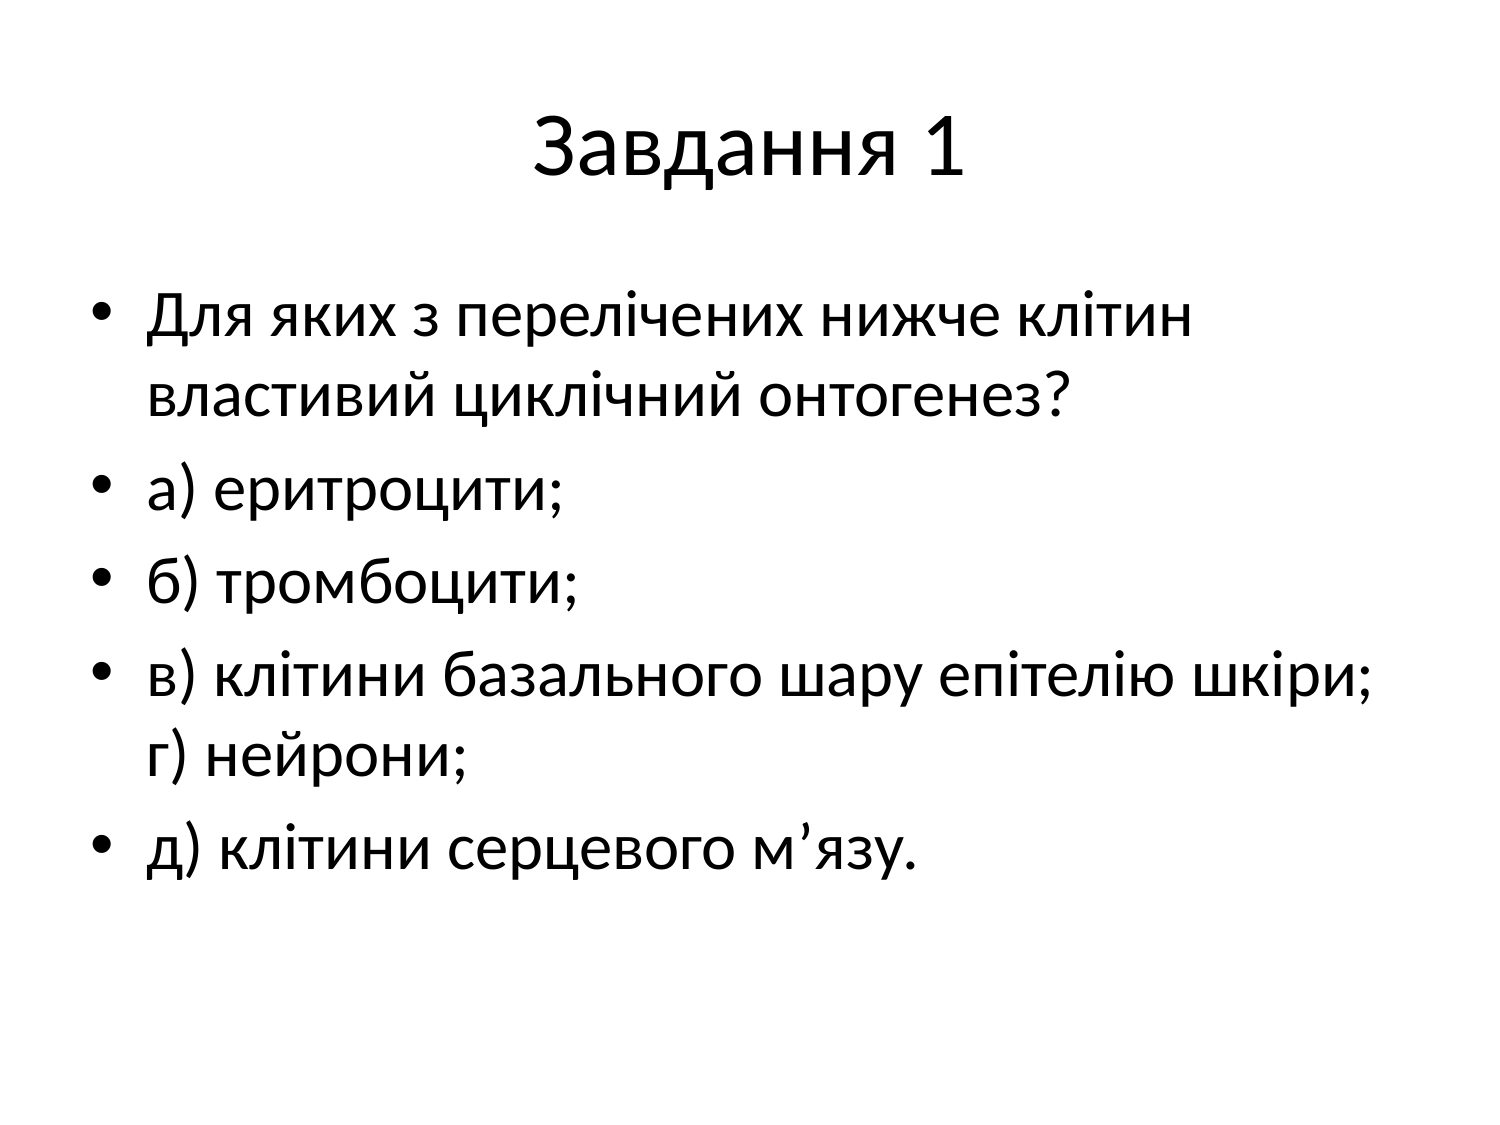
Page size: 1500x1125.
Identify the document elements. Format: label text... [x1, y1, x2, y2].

list Для яких з перелічених нижче клітин властивий циклічний онтогенез? а) еритроцити; б) тромбоцити; в) клітини базального шару епітелію шкіри; г) нейрони; д) клітини серцевого м’язу. [75, 262, 1425, 1005]
title Завдання 1 [75, 45, 1425, 233]
